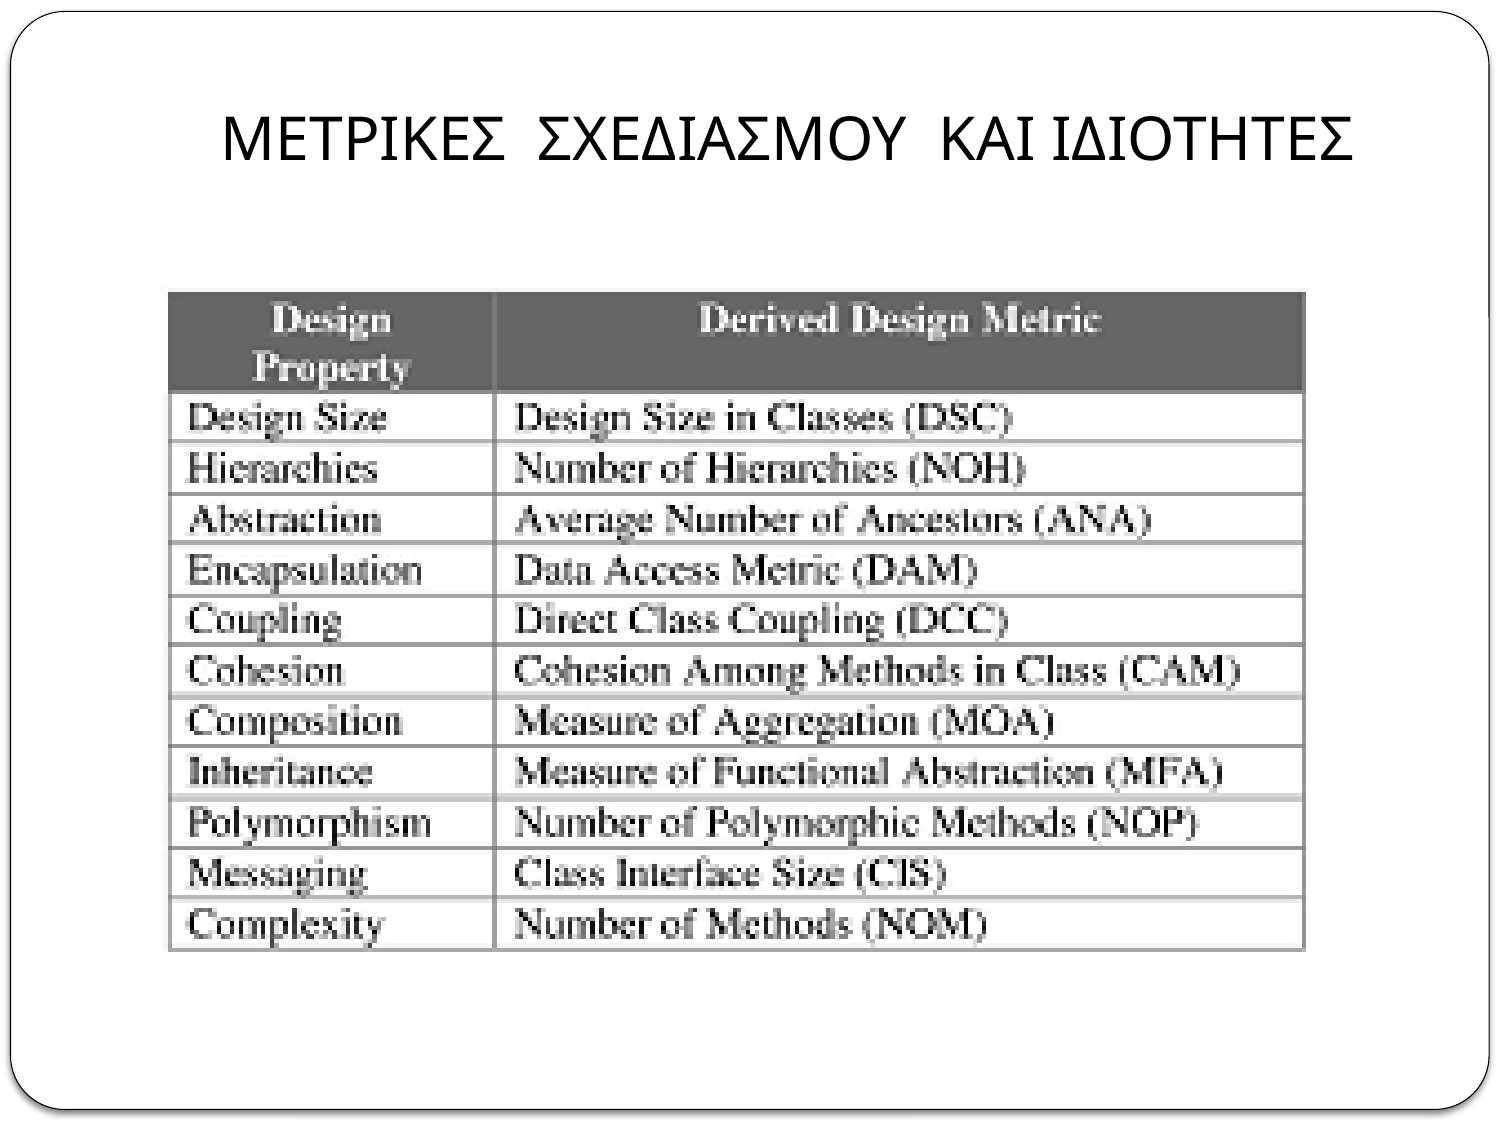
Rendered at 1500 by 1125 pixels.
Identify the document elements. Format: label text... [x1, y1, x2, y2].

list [137, 262, 1338, 988]
title ΜΕΤΡΙΚΕΣ ΣΧΕΔΙΑΣΜΟΥ ΚΑΙ ΙΔΙΟΤΗΤΕΣ [150, 45, 1425, 188]
